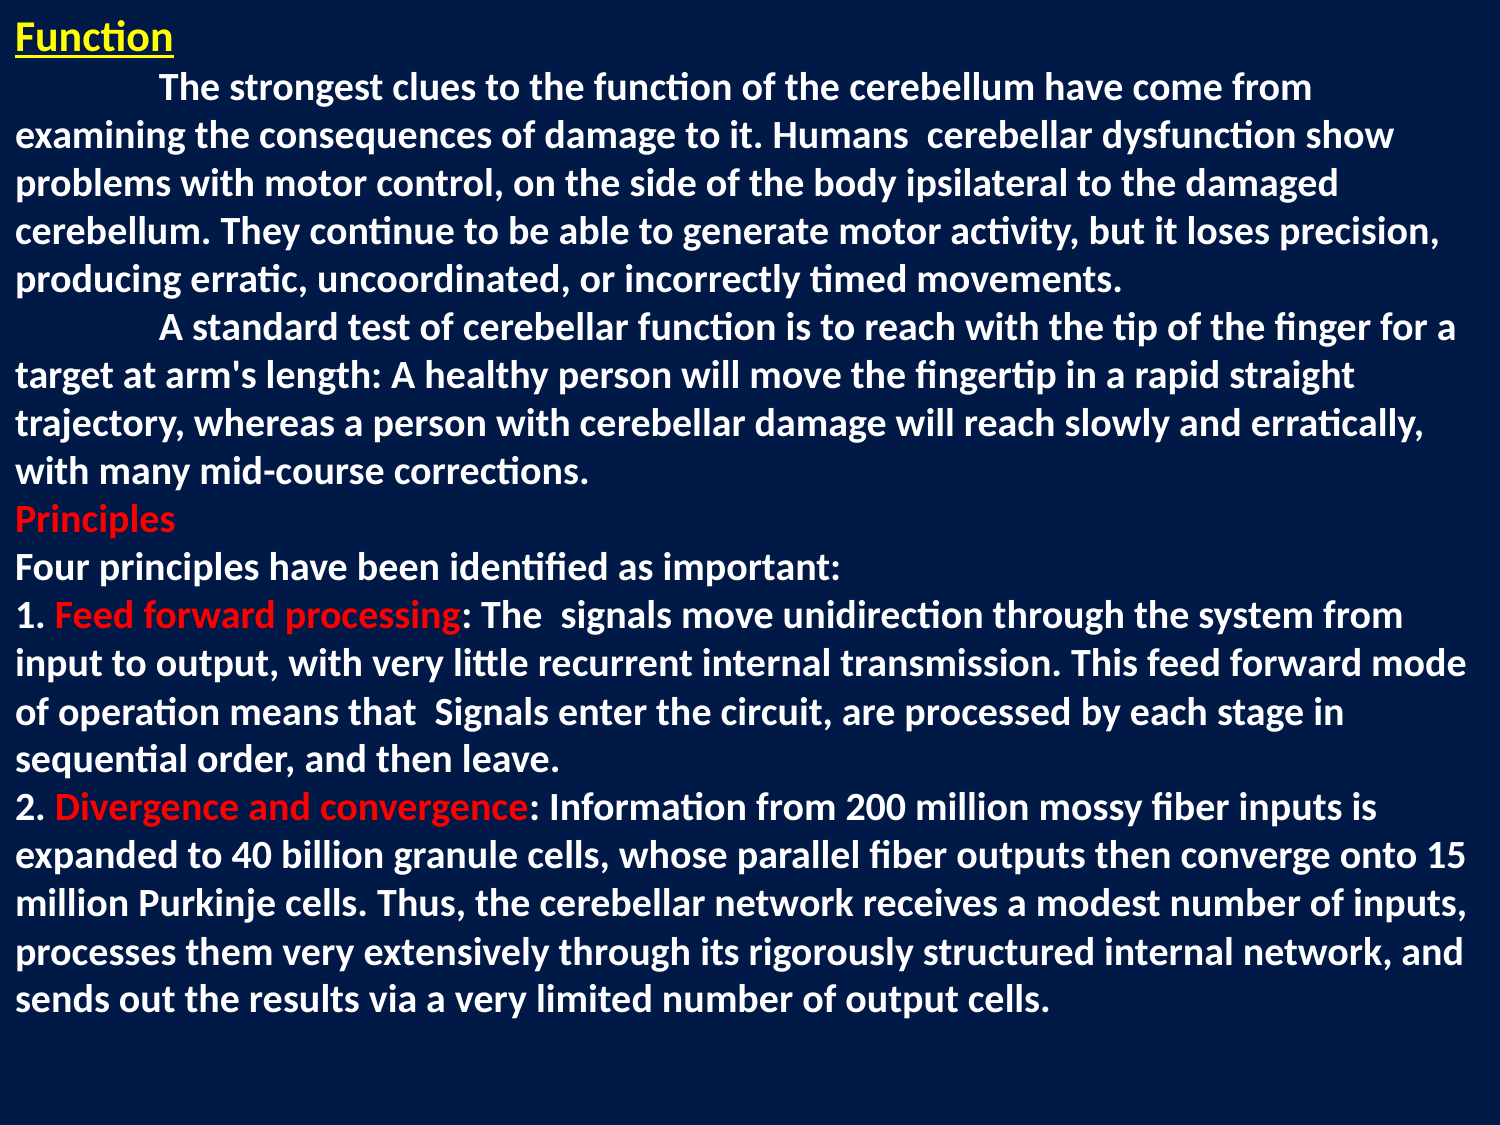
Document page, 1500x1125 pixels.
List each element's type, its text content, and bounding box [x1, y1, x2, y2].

title Function The strongest clues to the function of the cerebellum have come from examining the consequences of damage to it. Humans cerebellar dysfunction show problems with motor control, on the side of the body ipsilateral to the damaged cerebellum. They continue to be able to generate motor activity, but it loses precision, producing erratic, uncoordinated, or incorrectly timed movements. A standard test of cerebellar function is to reach with the tip of the finger for a target at arm's length: A healthy person will move the fingertip in a rapid straight trajectory, whereas a person with cerebellar damage will reach slowly and erratically, with many mid-course corrections. Principles Four principles have been identified as important: 1. Feed forward processing: The signals move unidirection through the system from input to output, with very little recurrent internal transmission. This feed forward mode of operation means that Signals enter the circuit, are processed by each stage in sequential order, and then leave. 2. Divergence and convergence: Information from 200 million mossy fiber inputs is expanded to 40 billion granule cells, whose parallel fiber outputs then converge onto 15 million Purkinje cells. Thus, the cerebellar network receives a modest number of inputs, processes them very extensively through its rigorously structured internal network, and sends out the results via a very limited number of output cells. [0, 0, 1500, 1125]
